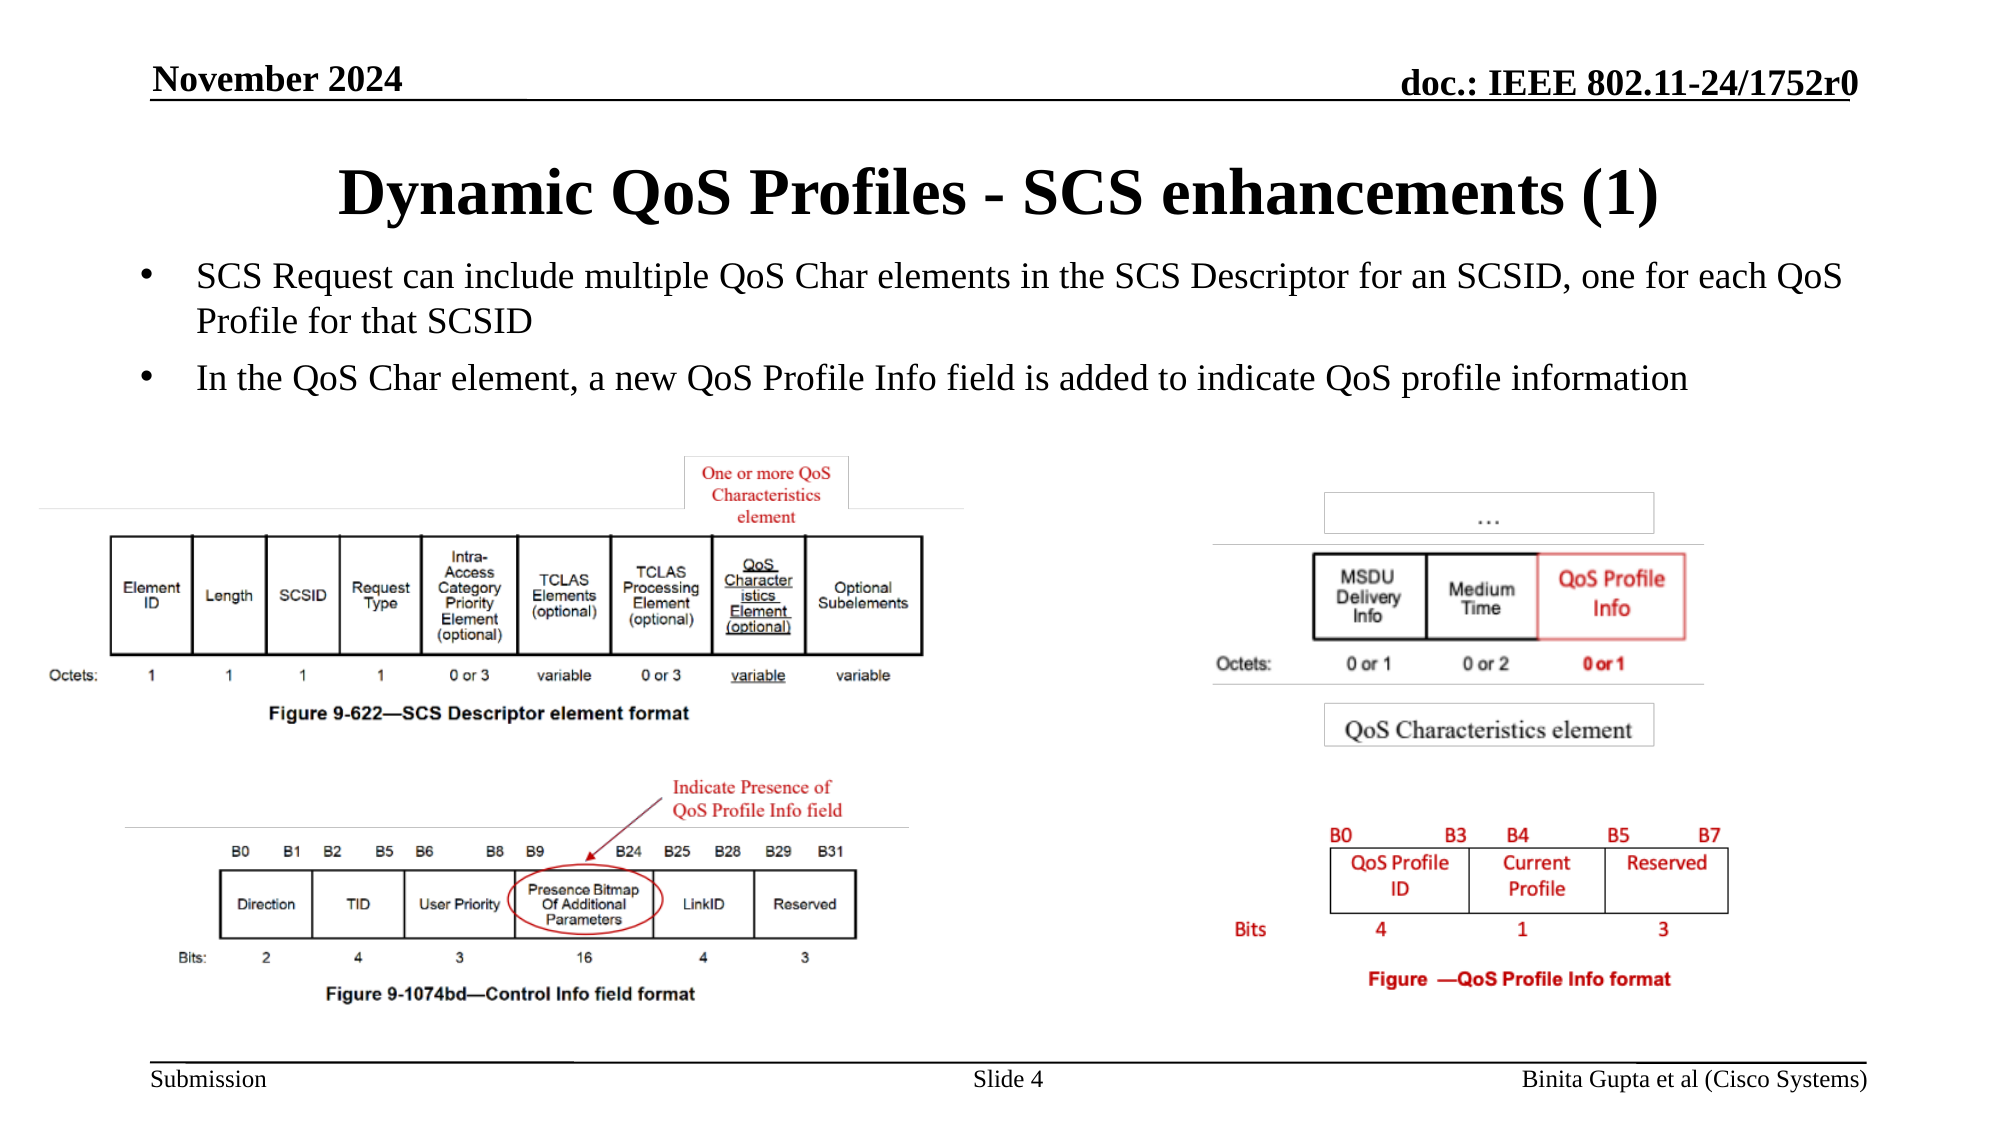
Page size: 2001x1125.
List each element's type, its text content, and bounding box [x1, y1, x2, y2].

slide_number Slide 4 [950, 1061, 1067, 1123]
picture [124, 768, 910, 1017]
picture [38, 455, 965, 730]
picture [1211, 810, 1772, 1000]
picture [1212, 490, 1705, 756]
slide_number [152, 54, 563, 100]
footer Binita Gupta et al (Cisco Systems) [1171, 1061, 1869, 1093]
title Dynamic QoS Profiles - SCS enhancements (1) [149, 112, 1850, 242]
list SCS Request can include multiple QoS Char elements in the SCS Descriptor for an SCSID, one for each QoS Profile for that SCSID In the QoS Char element, a new QoS Profile Info field is added to indicate QoS profile information [124, 242, 1876, 417]
